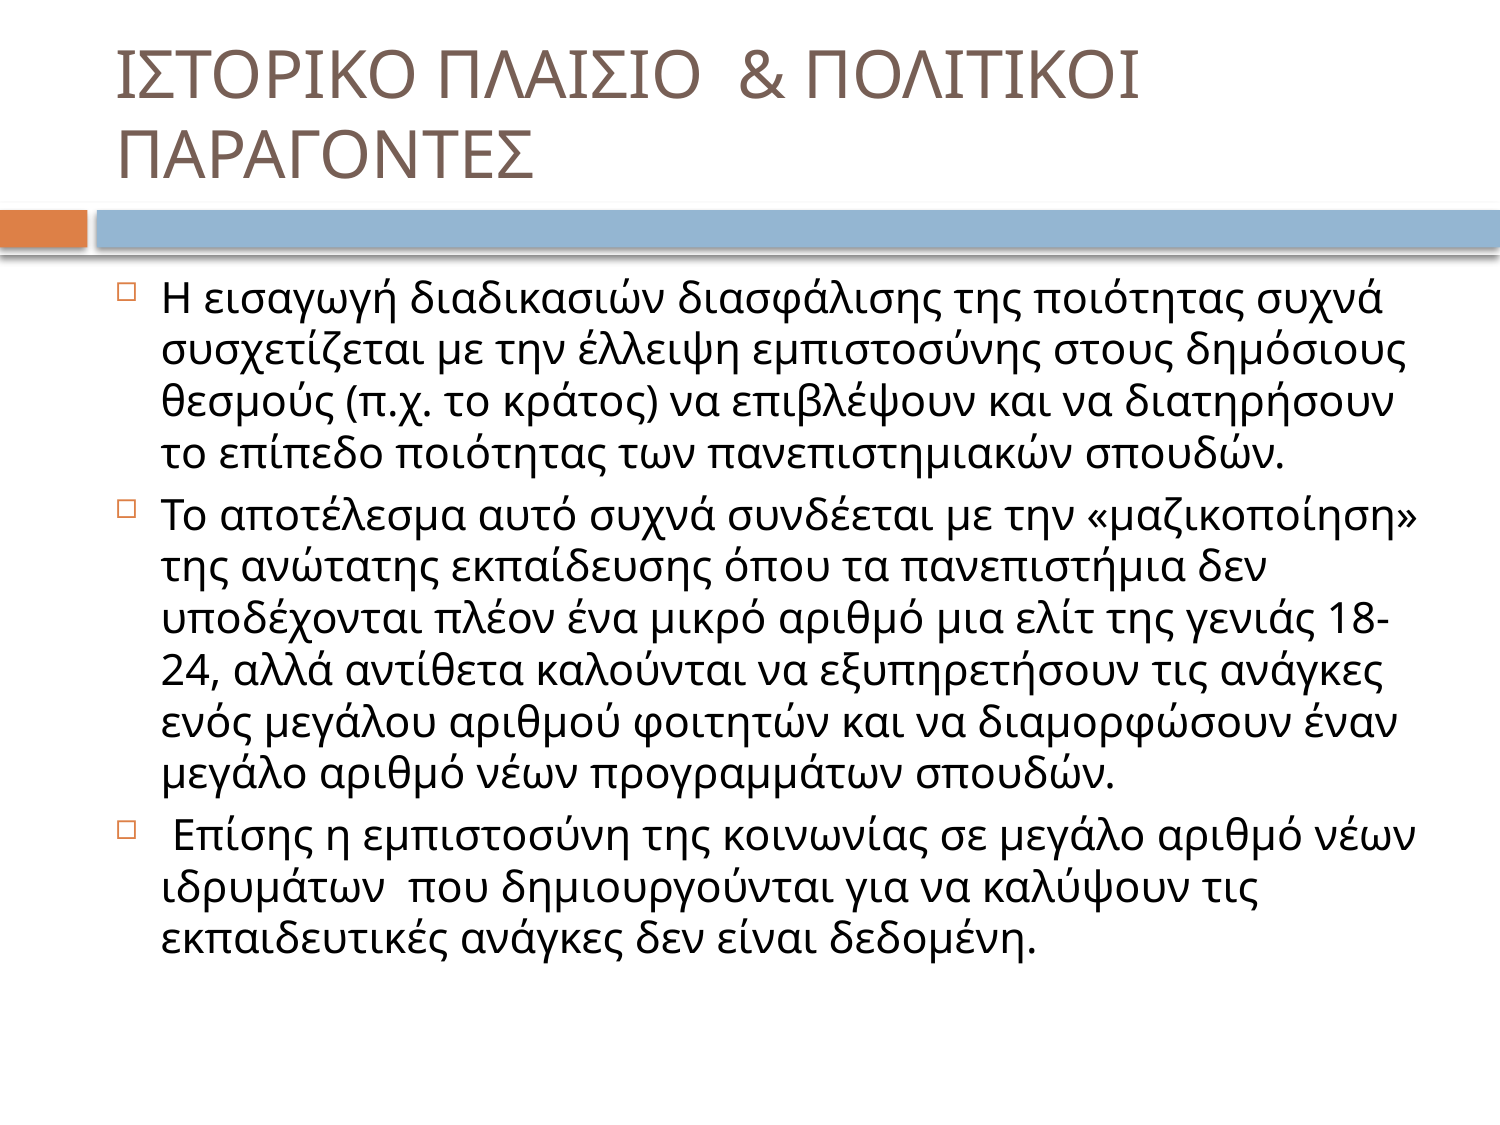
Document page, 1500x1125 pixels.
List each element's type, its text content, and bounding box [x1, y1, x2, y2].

title ΙΣΤΟΡΙΚΟ ΠΛΑΙΣΙΟ & ΠΟΛΙΤΙΚΟΙ ΠΑΡΑΓΟΝΤΕΣ [100, 30, 1438, 193]
list Η εισαγωγή διαδικασιών διασφάλισης της ποιότητας συχνά συσχετίζεται με την έλλειψη εμπιστοσύνης στους δημόσιους θεσμούς (π.χ. το κράτος) να επιβλέψουν και να διατηρήσουν το επίπεδο ποιότητας των πανεπιστημιακών σπουδών. Το αποτέλεσμα αυτό συχνά συνδέεται με την «μαζικοποίηση» της ανώτατης εκπαίδευσης όπου τα πανεπιστήμια δεν υποδέχονται πλέον ένα μικρό αριθμό μια ελίτ της γενιάς 18-24, αλλά αντίθετα καλούνται να εξυπηρετήσουν τις ανάγκες ενός μεγάλου αριθμού φοιτητών και να διαμορφώσουν έναν μεγάλο αριθμό νέων προγραμμάτων σπουδών. Επίσης η εμπιστοσύνη της κοινωνίας σε μεγάλο αριθμό νέων ιδρυμάτων που δημιουργούνται για να καλύψουν τις εκπαιδευτικές ανάγκες δεν είναι δεδομένη. [100, 262, 1438, 1000]
